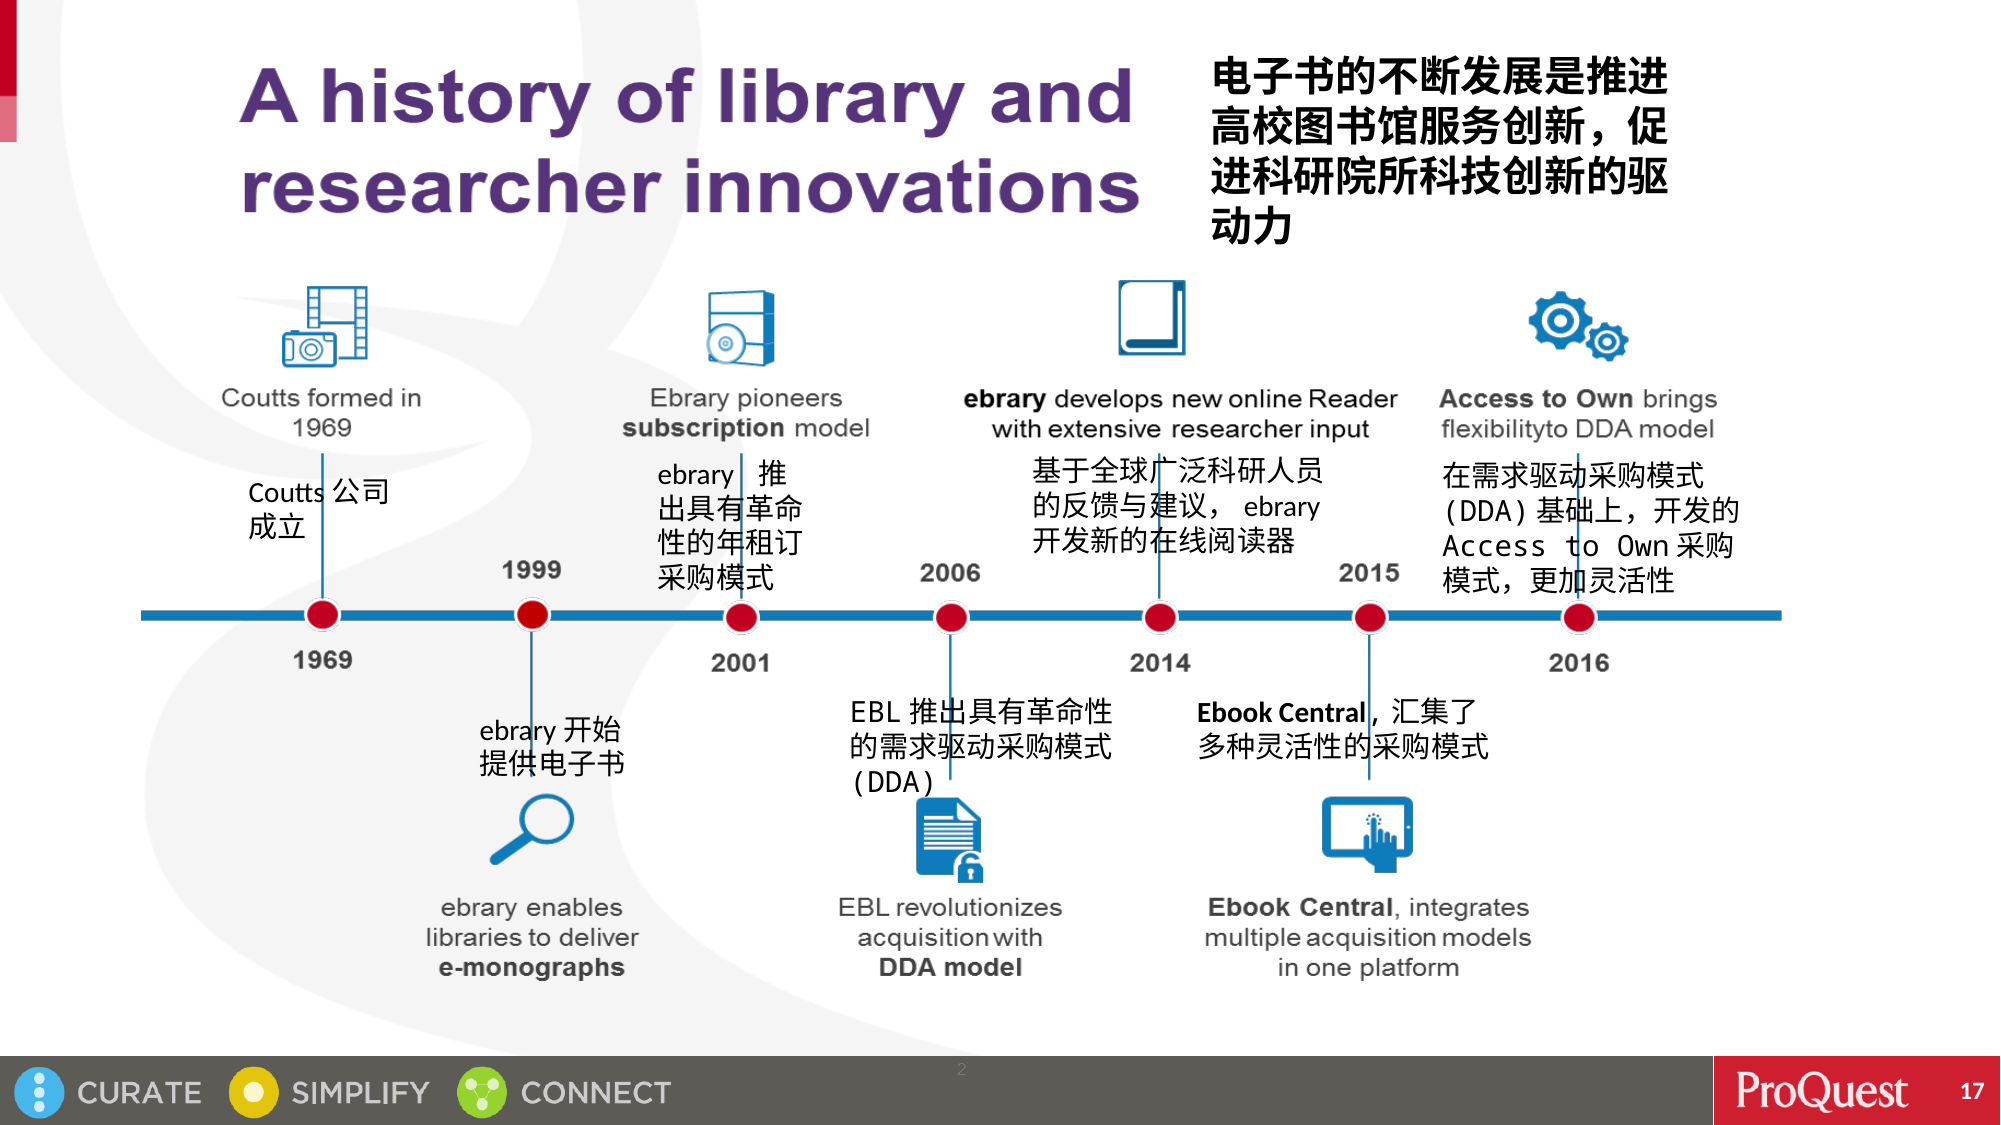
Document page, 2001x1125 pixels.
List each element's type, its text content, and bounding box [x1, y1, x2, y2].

picture [141, 26, 1787, 1099]
slide_number 17 [1920, 1053, 2000, 1125]
